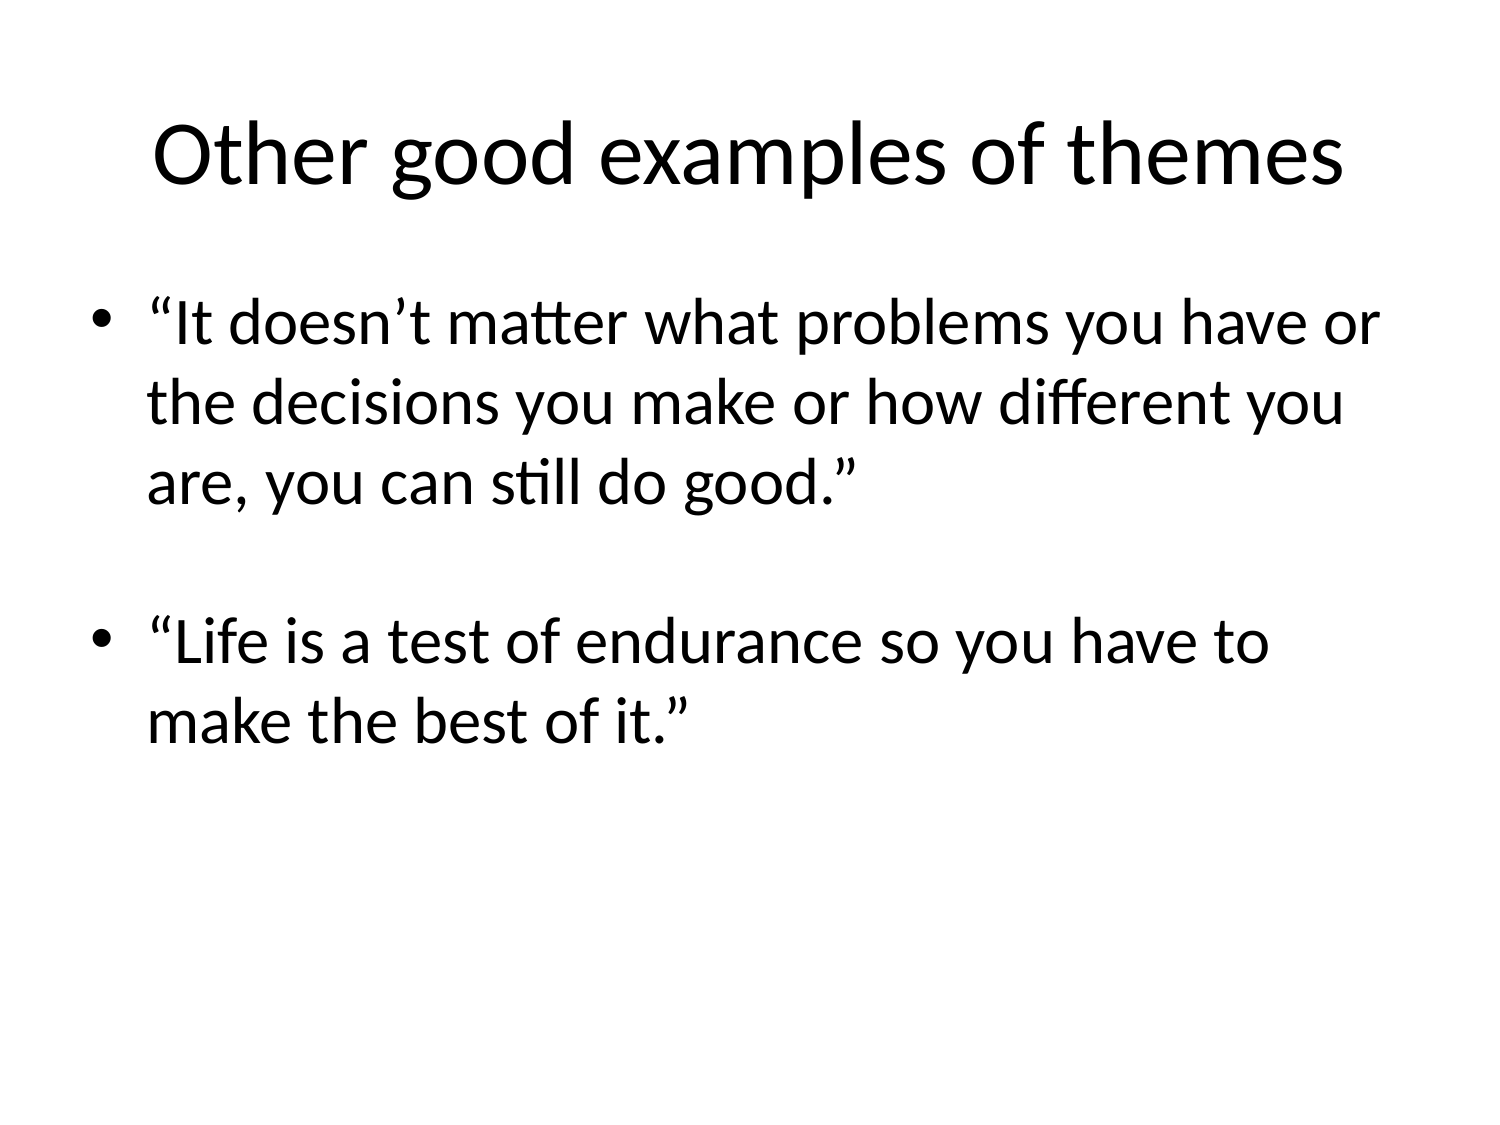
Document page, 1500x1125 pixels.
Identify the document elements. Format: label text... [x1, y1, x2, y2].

list “It doesn’t matter what problems you have or the decisions you make or how different you are, you can still do good.” “Life is a test of endurance so you have to make the best of it.” [75, 262, 1425, 1078]
title Other good examples of themes [75, 30, 1425, 219]
